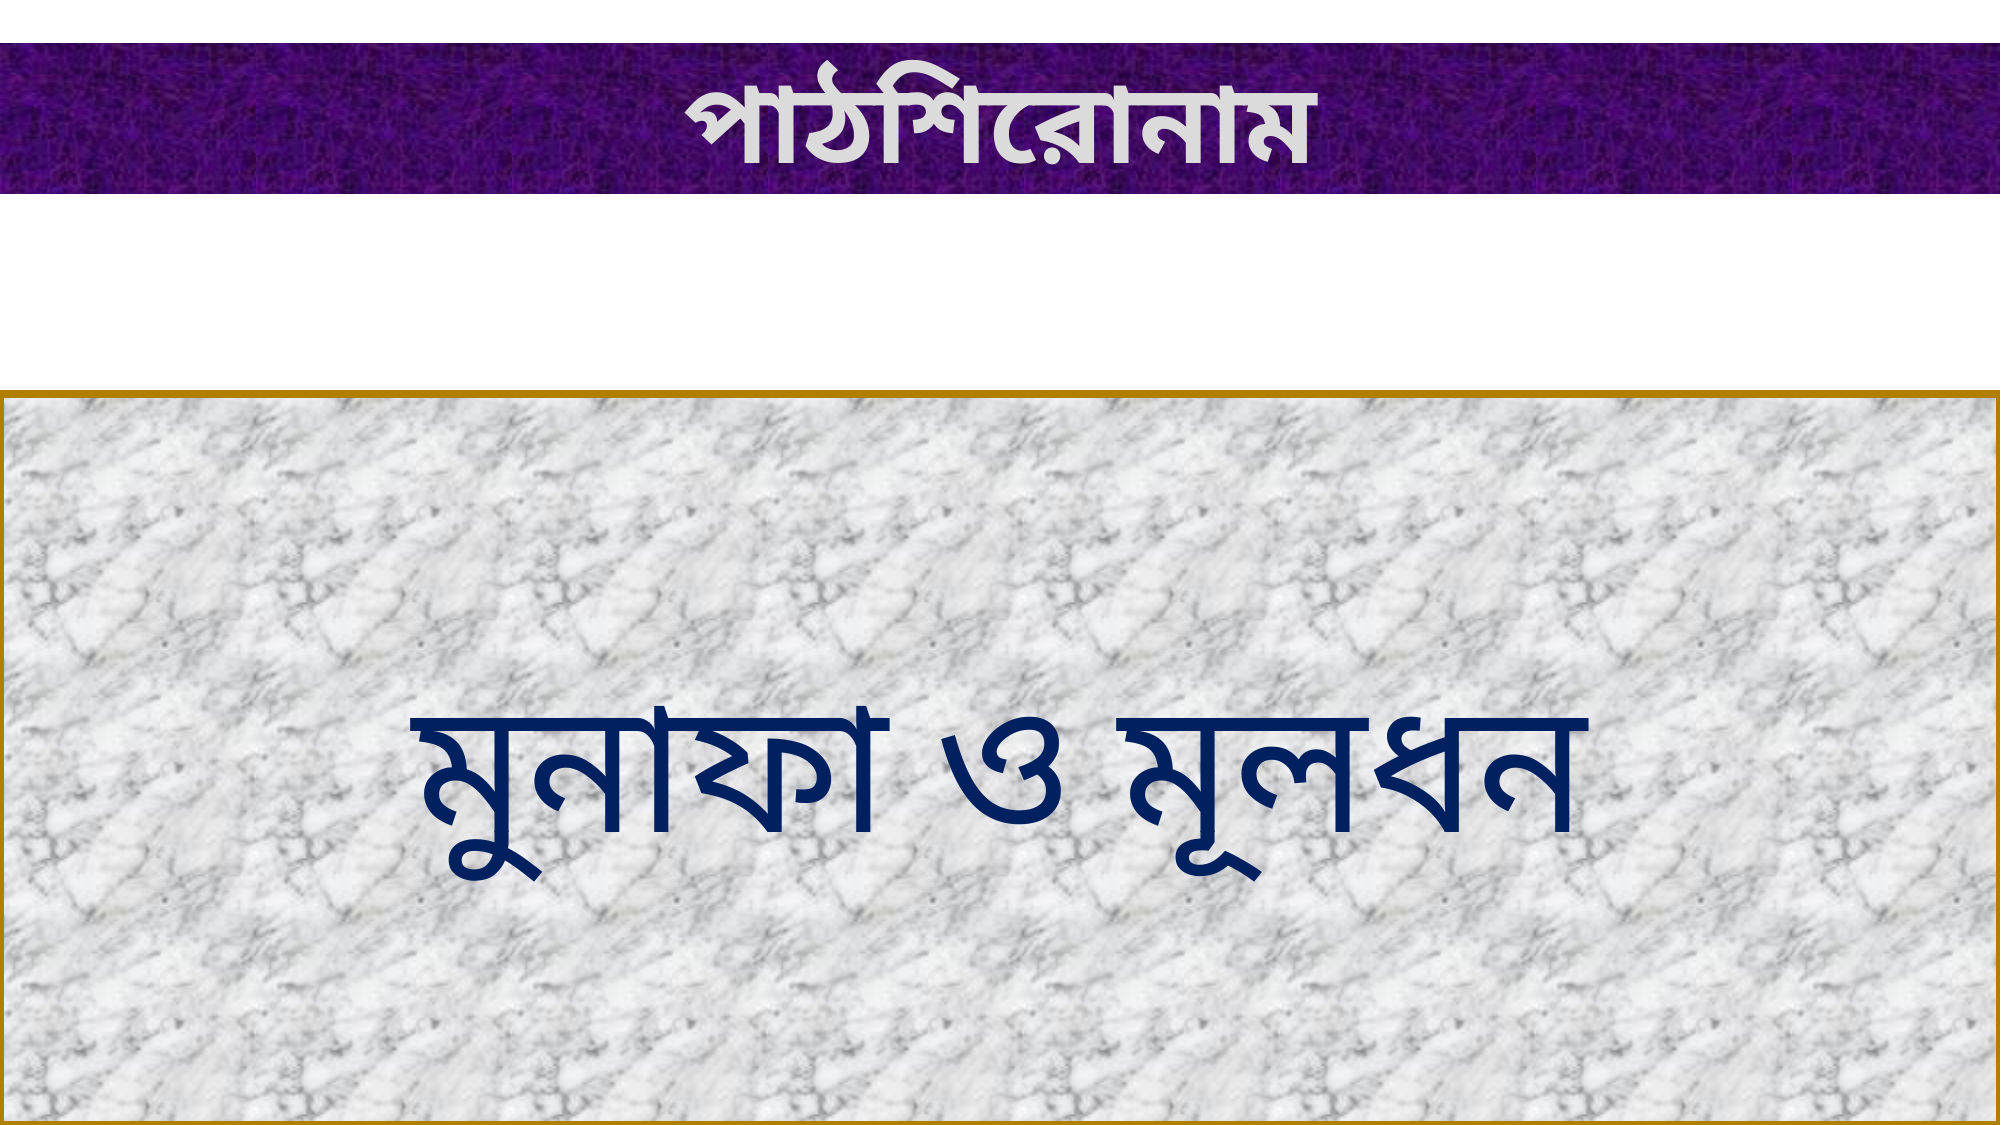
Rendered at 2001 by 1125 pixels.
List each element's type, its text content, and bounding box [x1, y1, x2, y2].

text_box মুনাফা ও মূলধন [0, 390, 2000, 1125]
text_box পাঠশিরোনাম [0, 43, 2000, 194]
